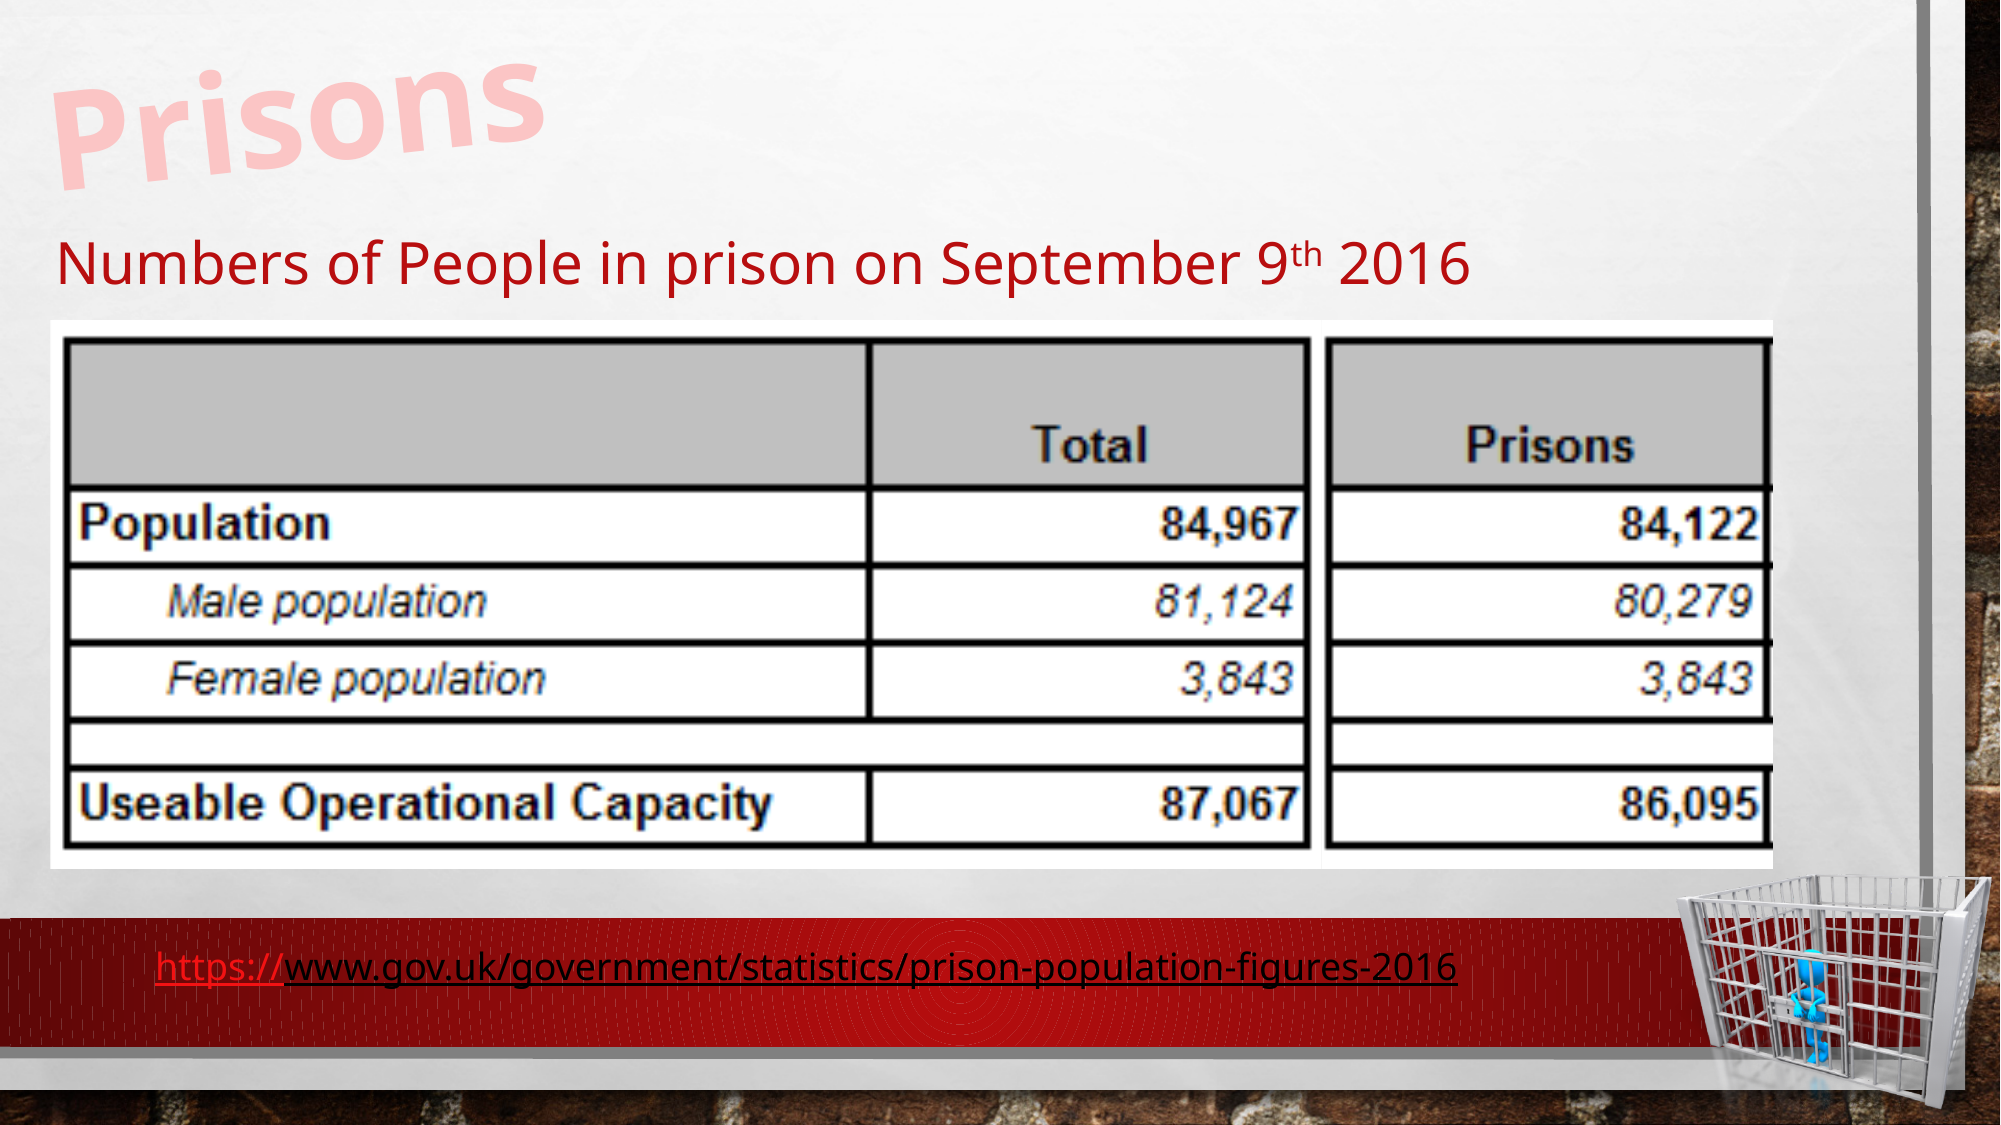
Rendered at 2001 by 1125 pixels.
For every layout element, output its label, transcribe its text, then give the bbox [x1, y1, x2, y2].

text_box https://www.gov.uk/government/statistics/prison-population-figures-2016 [140, 935, 1510, 1002]
text_box Prisons [20, 0, 571, 218]
picture [0, 0, 2000, 1125]
text_box Numbers of People in prison on September 9th 2016 [17, 218, 1510, 304]
